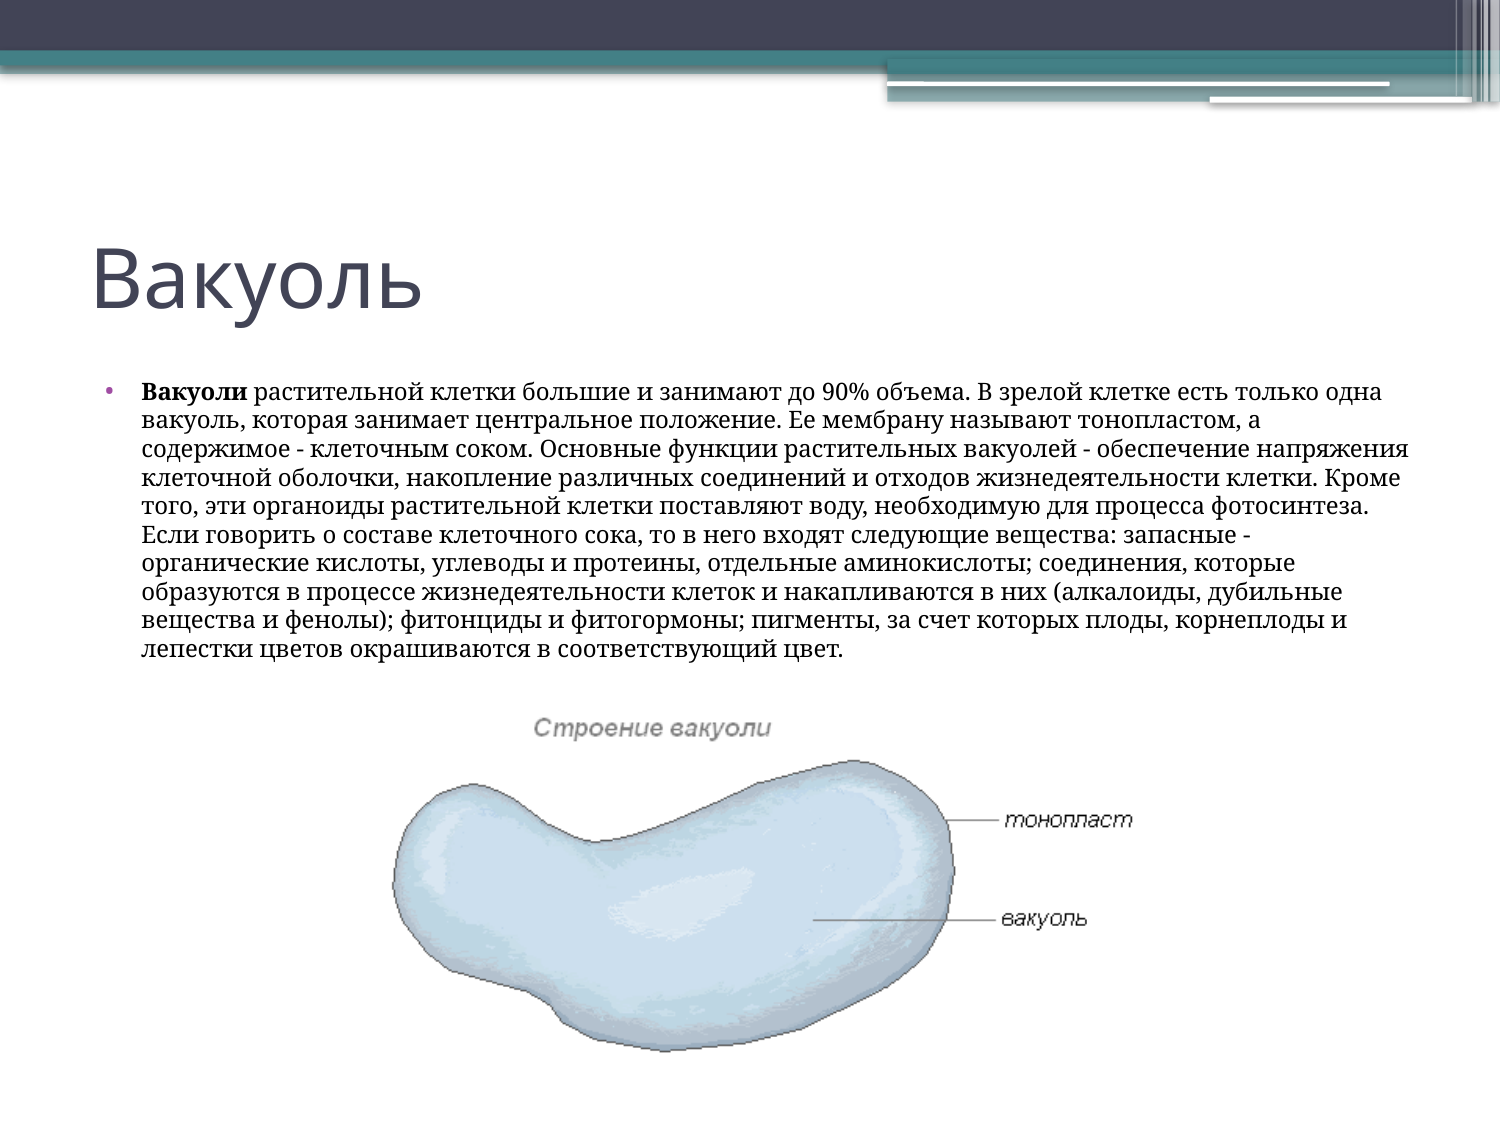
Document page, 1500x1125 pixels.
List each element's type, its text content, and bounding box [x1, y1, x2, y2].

list Вакуоли растительной клетки большие и занимают до 90% объема. В зрелой клетке есть только одна вакуоль, которая занимает центральное положение. Ее мембрану называют тонопластом, а содержимое - клеточным соком. Основные функции растительных вакуолей - обеспечение напряжения клеточной оболочки, накопление различных соединений и отходов жизнедеятельности клетки. Кроме того, эти органоиды растительной клетки поставляют воду, необходимую для процесса фотосинтеза. Если говорить о составе клеточного сока, то в него входят следующие вещества: запасные - органические кислоты, углеводы и протеины, отдельные аминокислоты; соединения, которые образуются в процессе жизнедеятельности клеток и накапливаются в них (алкалоиды, дубильные вещества и фенолы); фитонциды и фитогормоны; пигменты, за счет которых плоды, корнеплоды и лепестки цветов окрашиваются в соответствующий цвет. [75, 368, 1425, 705]
picture [383, 703, 1149, 1063]
title Вакуоль [75, 187, 1425, 363]
